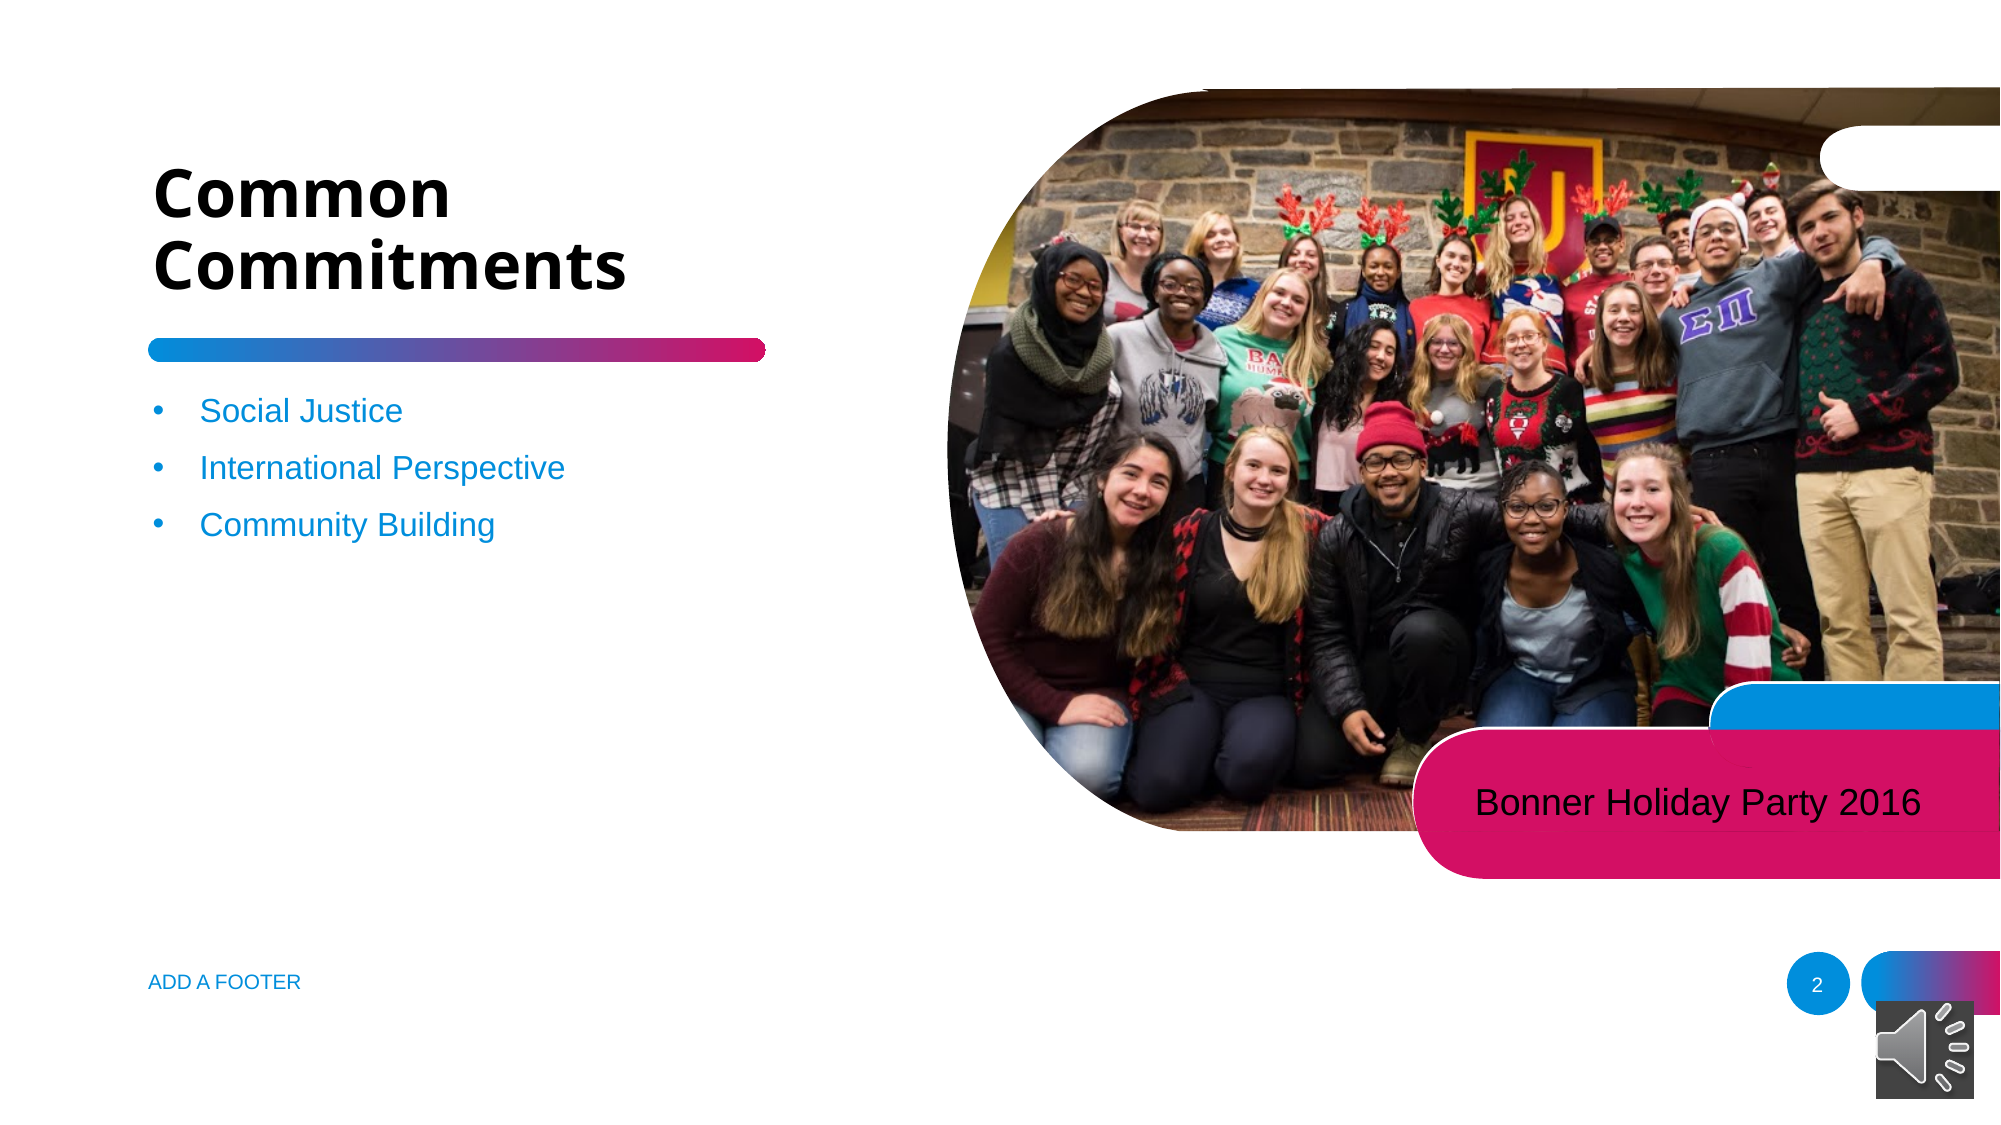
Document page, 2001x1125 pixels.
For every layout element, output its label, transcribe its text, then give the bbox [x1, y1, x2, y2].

slide_number 2 [1772, 954, 1863, 1015]
title Common Commitments [137, 75, 783, 312]
list Social Justice International Perspective Community Building [137, 386, 783, 963]
picture [1874, 999, 1975, 1100]
footer ADD A FOOTER [133, 951, 775, 1011]
picture [947, 87, 2000, 832]
